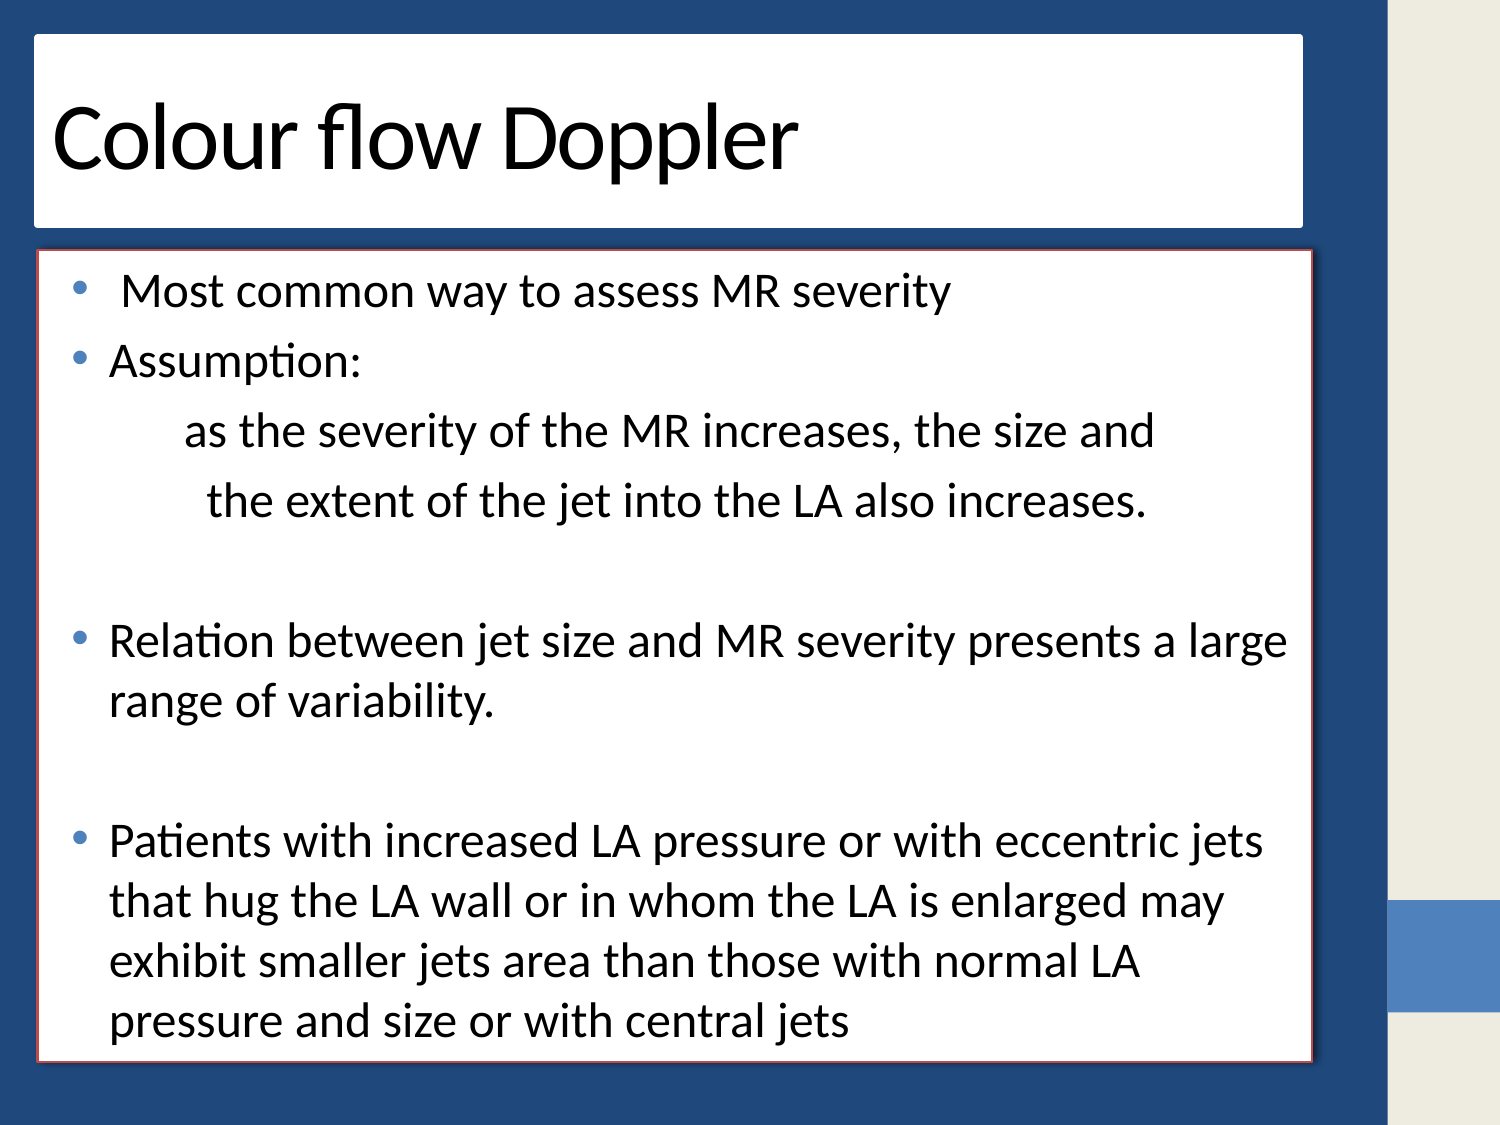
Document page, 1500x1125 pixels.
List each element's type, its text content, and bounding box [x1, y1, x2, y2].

title Colour flow Doppler [34, 34, 1303, 228]
list Most common way to assess MR severity Assumption: as the severity of the MR increases, the size and the extent of the jet into the LA also increases. Relation between jet size and MR severity presents a large range of variability. Patients with increased LA pressure or with eccentric jets that hug the LA wall or in whom the LA is enlarged may exhibit smaller jets area than those with normal LA pressure and size or with central jets [36, 249, 1313, 1063]
